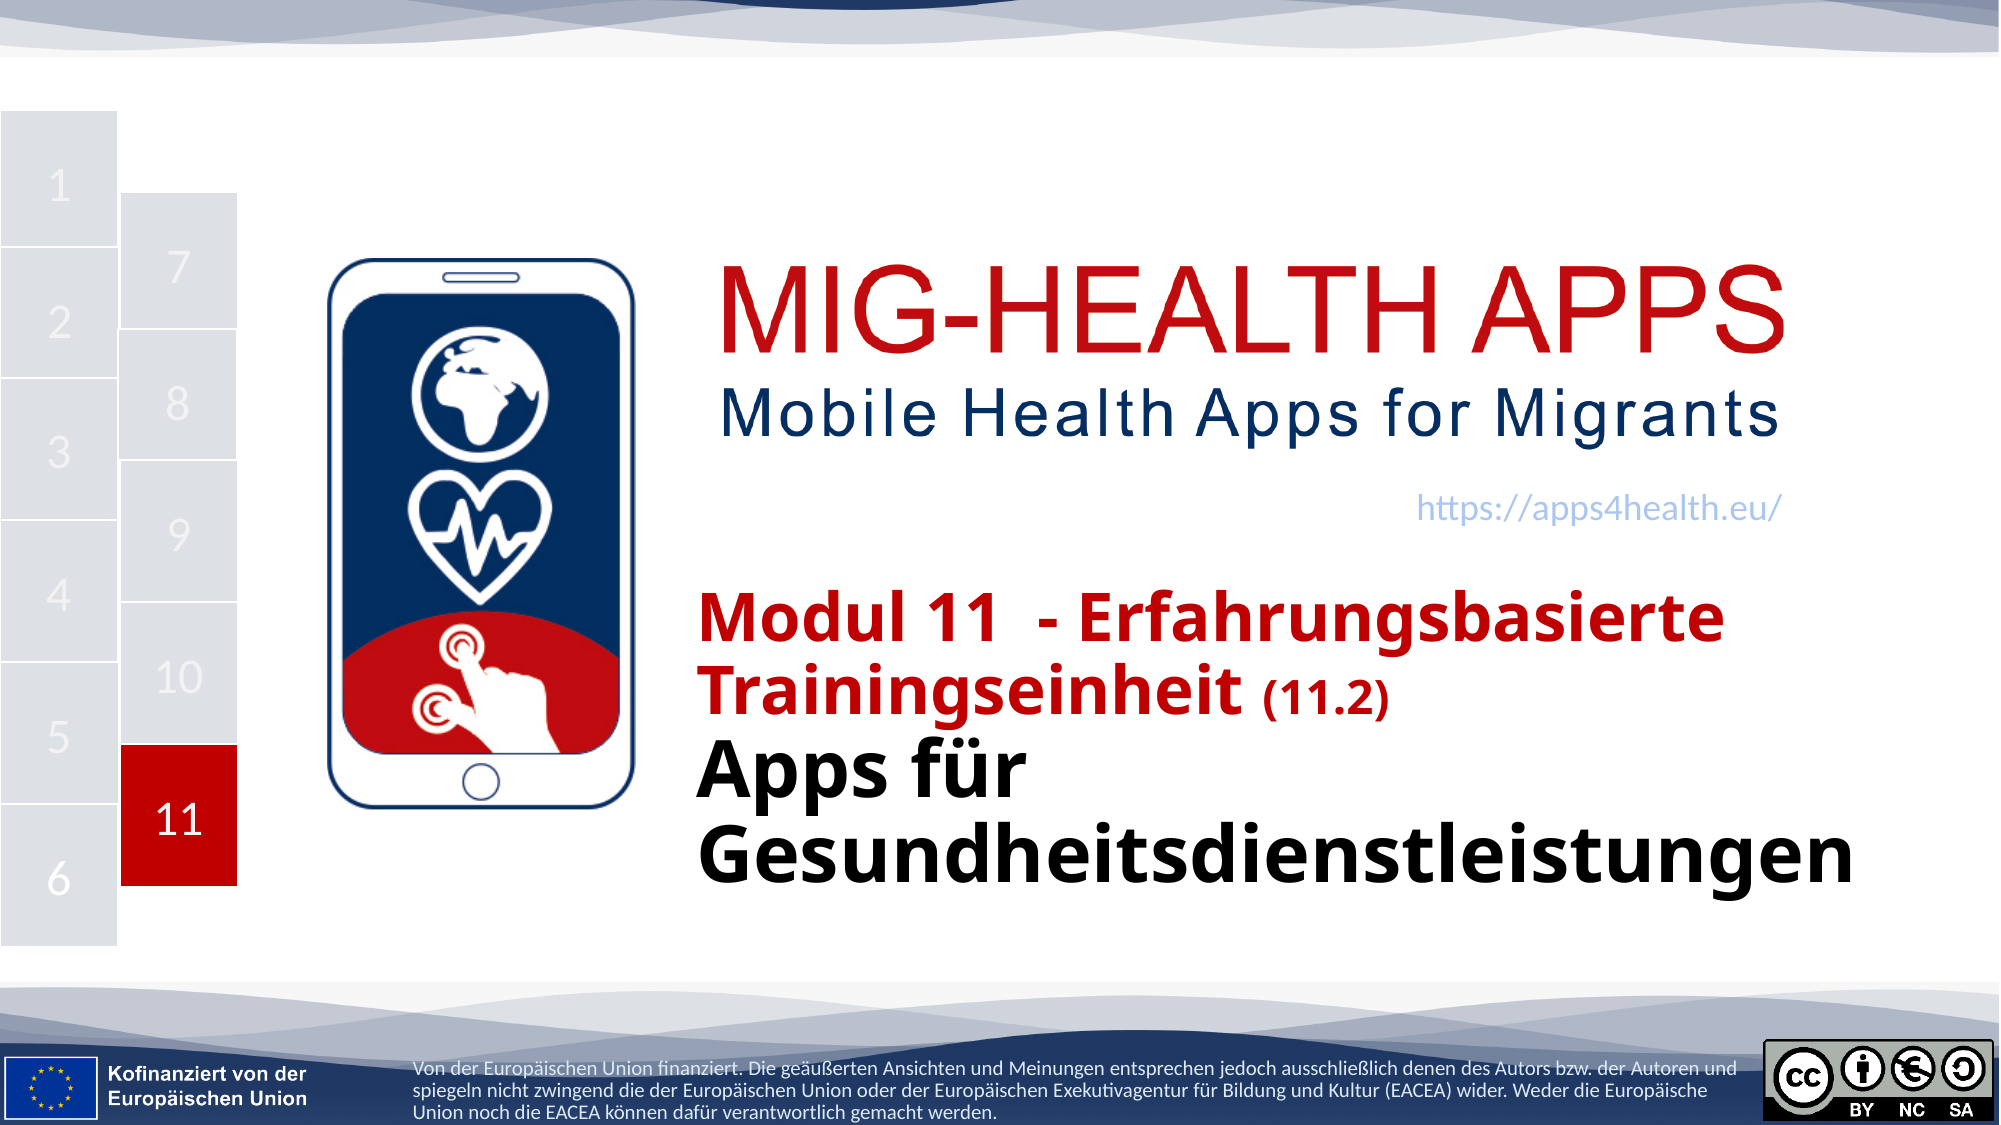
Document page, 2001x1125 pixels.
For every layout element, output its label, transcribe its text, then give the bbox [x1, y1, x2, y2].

text_box 1 [0, 109, 119, 246]
picture [706, 186, 1784, 528]
text_box 6 [0, 803, 120, 948]
text_box 3 [0, 377, 118, 519]
picture [327, 258, 636, 811]
text_box 4 [0, 519, 119, 661]
picture [0, 982, 1999, 1125]
text_box 5 [0, 661, 119, 803]
picture [0, 0, 1999, 57]
text_box 2 [0, 246, 119, 377]
text_box https://apps4health.eu/ [797, 475, 1798, 536]
text_box 9 [118, 459, 239, 603]
text_box 7 [119, 191, 239, 336]
text_box 11 [119, 743, 239, 888]
text_box 10 [119, 601, 239, 743]
text_box Modul 11 - Erfahrungsbasierte Trainingseinheit (11.2) Apps für Gesundheitsdienstleistungen [681, 576, 1999, 908]
text_box 8 [117, 328, 238, 473]
